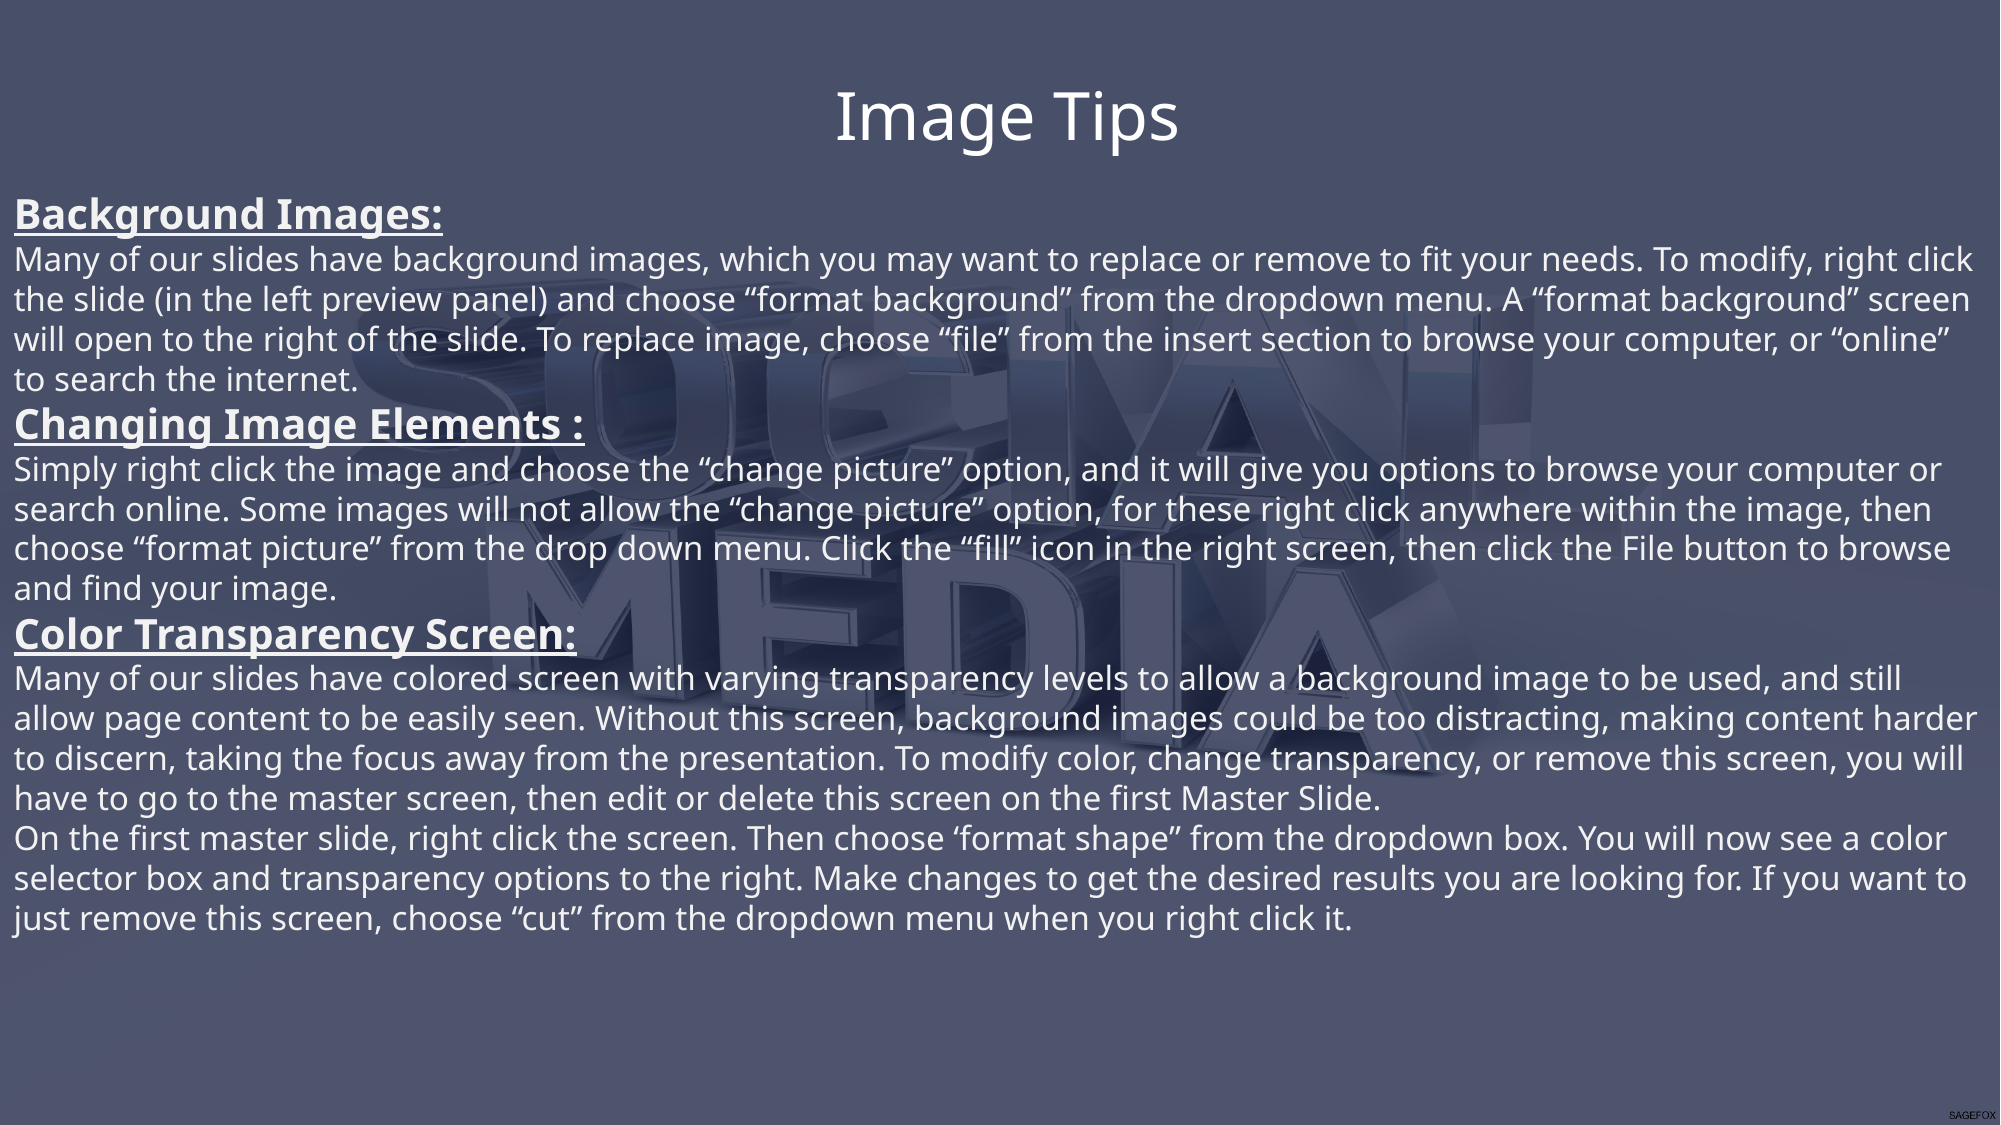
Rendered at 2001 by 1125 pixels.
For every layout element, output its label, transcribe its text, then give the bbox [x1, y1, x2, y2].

text_box Background Images: Many of our slides have background images, which you may want to replace or remove to fit your needs. To modify, right click the slide (in the left preview panel) and choose “format background” from the dropdown menu. A “format background” screen will open to the right of the slide. To replace image, choose “file” from the insert section to browse your computer, or “online” to search the internet. Changing Image Elements : Simply right click the image and choose the “change picture” option, and it will give you options to browse your computer or search online. Some images will not allow the “change picture” option, for these right click anywhere within the image, then choose “format picture” from the drop down menu. Click the “fill” icon in the right screen, then click the File button to browse and find your image. Color Transparency Screen: Many of our slides have colored screen with varying transparency levels to allow a background image to be used, and still allow page content to be easily seen. Without this screen, background images could be too distracting, making content harder to discern, taking the focus away from the presentation. To modify color, change transparency, or remove this screen, you will have to go to the master screen, then edit or delete this screen on the first Master Slide. On the first master slide, right click the screen. Then choose ‘format shape” from the dropdown box. You will now see a color selector box and transparency options to the right. Make changes to get the desired results you are looking for. If you want to just remove this screen, choose “cut” from the dropdown menu when you right click it. [0, 0, 2000, 1125]
title Image Tips [597, 59, 1420, 177]
